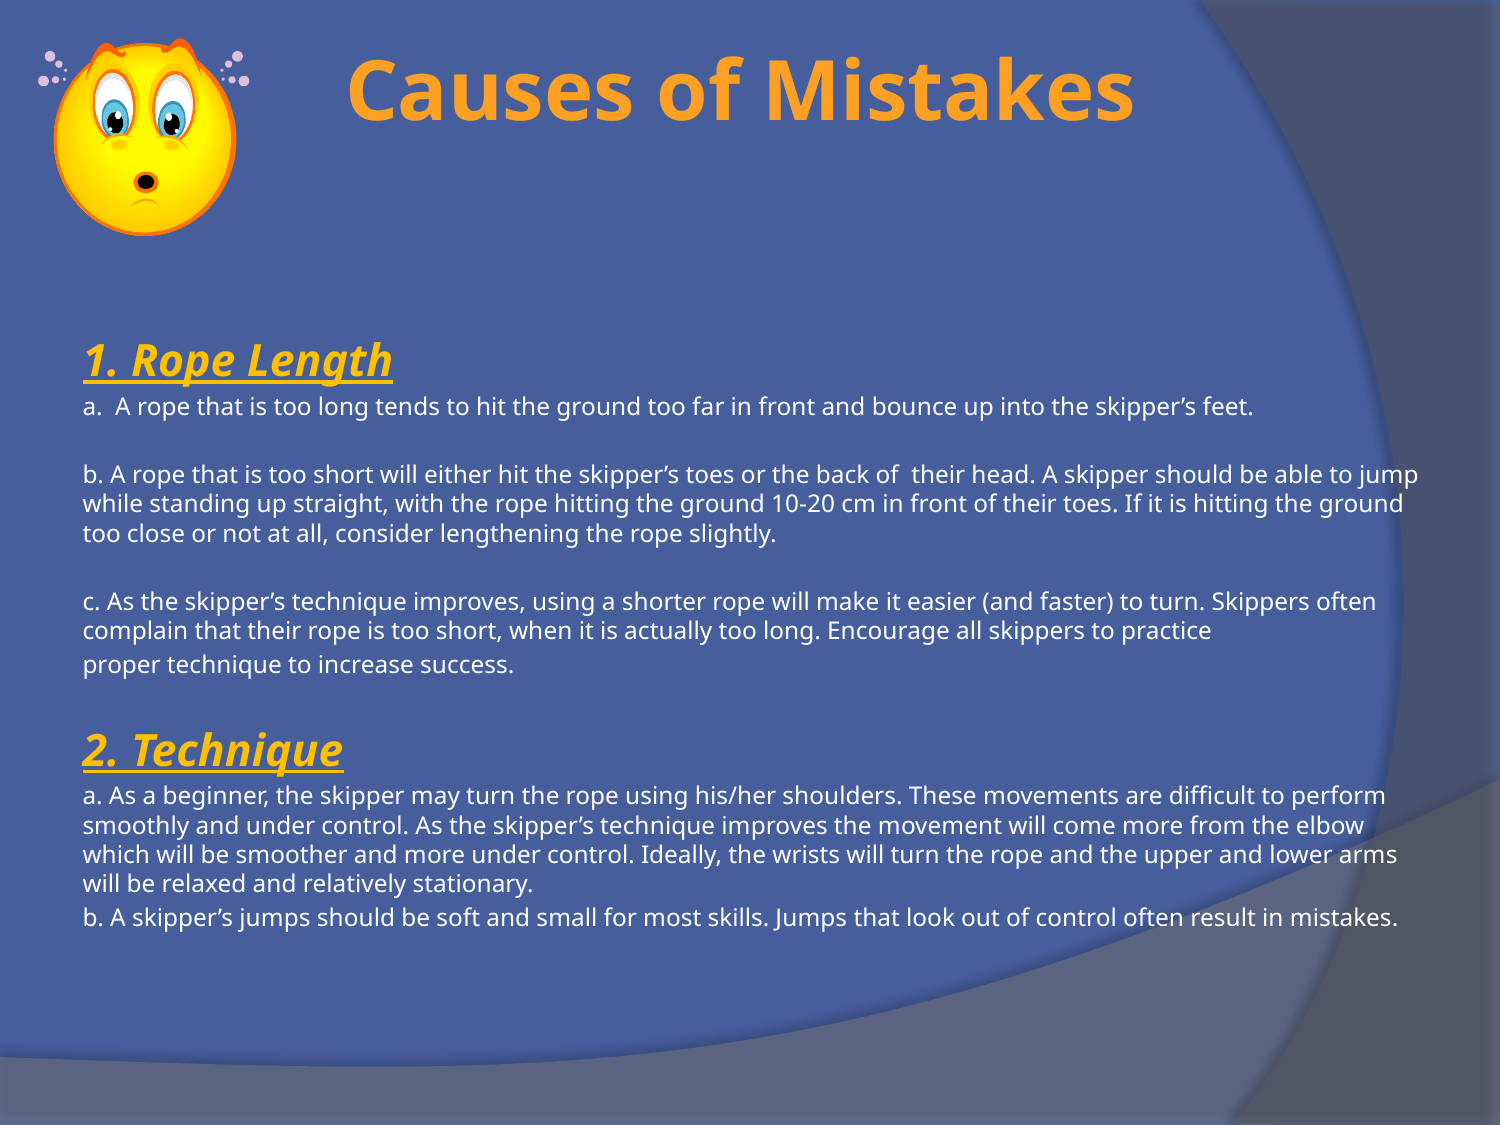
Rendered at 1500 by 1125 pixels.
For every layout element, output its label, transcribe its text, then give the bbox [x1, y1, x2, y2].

list 1. Rope Length a. A rope that is too long tends to hit the ground too far in front and bounce up into the skipper’s feet. b. A rope that is too short will either hit the skipper’s toes or the back of their head. A skipper should be able to jump while standing up straight, with the rope hitting the ground 10-20 cm in front of their toes. If it is hitting the ground too close or not at all, consider lengthening the rope slightly. c. As the skipper’s technique improves, using a shorter rope will make it easier (and faster) to turn. Skippers often complain that their rope is too short, when it is actually too long. Encourage all skippers to practice proper technique to increase success. 2. Technique a. As a beginner, the skipper may turn the rope using his/her shoulders. These movements are difficult to perform smoothly and under control. As the skipper’s technique improves the movement will come more from the elbow which will be smoother and more under control. Ideally, the wrists will turn the rope and the upper and lower arms will be relaxed and relatively stationary. b. A skipper’s jumps should be soft and small for most skills. Jumps that look out of control often result in mistakes. [62, 324, 1438, 950]
title Causes of Mistakes [337, 37, 1313, 313]
picture [37, 37, 251, 238]
